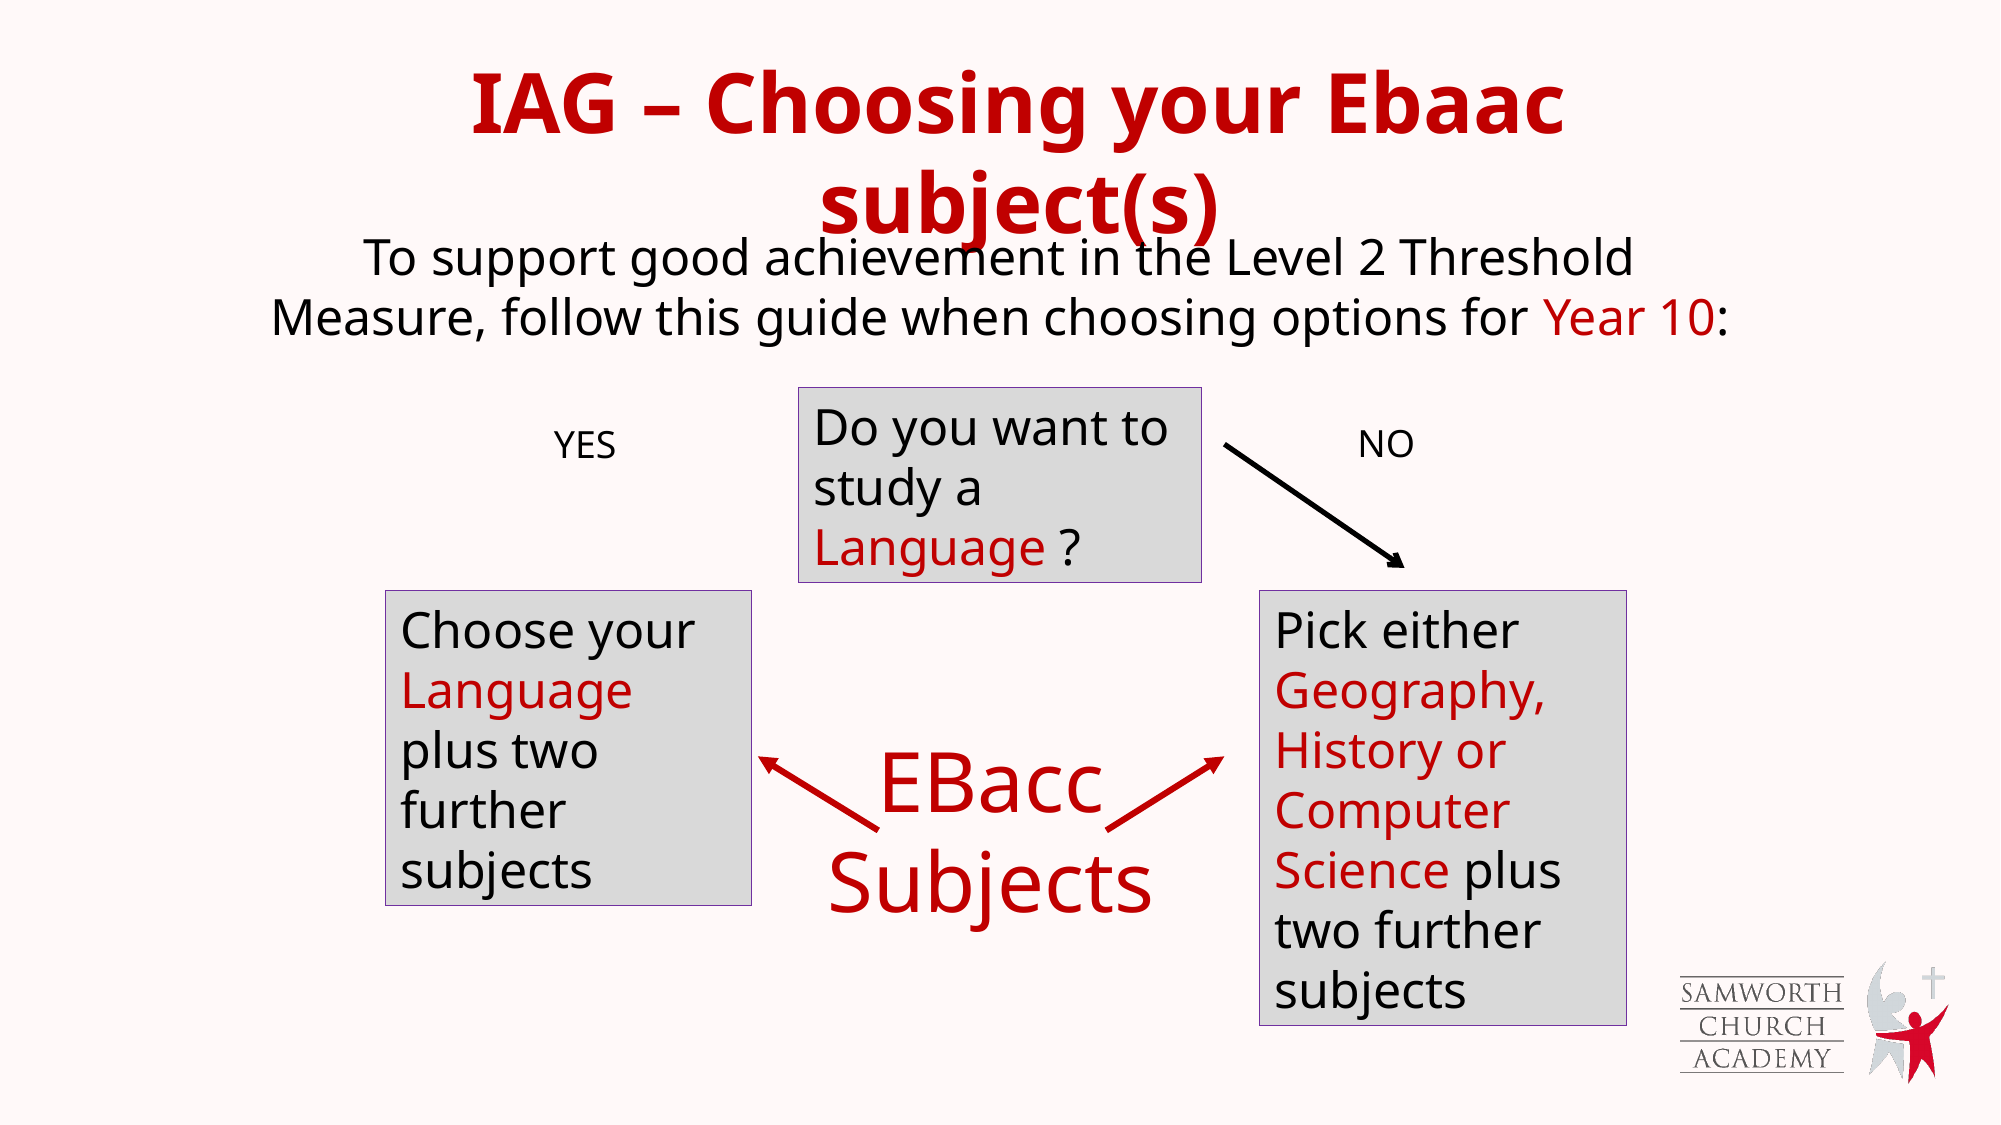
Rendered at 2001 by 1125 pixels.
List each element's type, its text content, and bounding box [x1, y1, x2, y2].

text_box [249, 218, 1751, 1031]
text_box IAG – Choosing your Ebaac subject(s) [317, 42, 1722, 217]
picture [0, 0, 2000, 1125]
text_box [757, 756, 879, 831]
